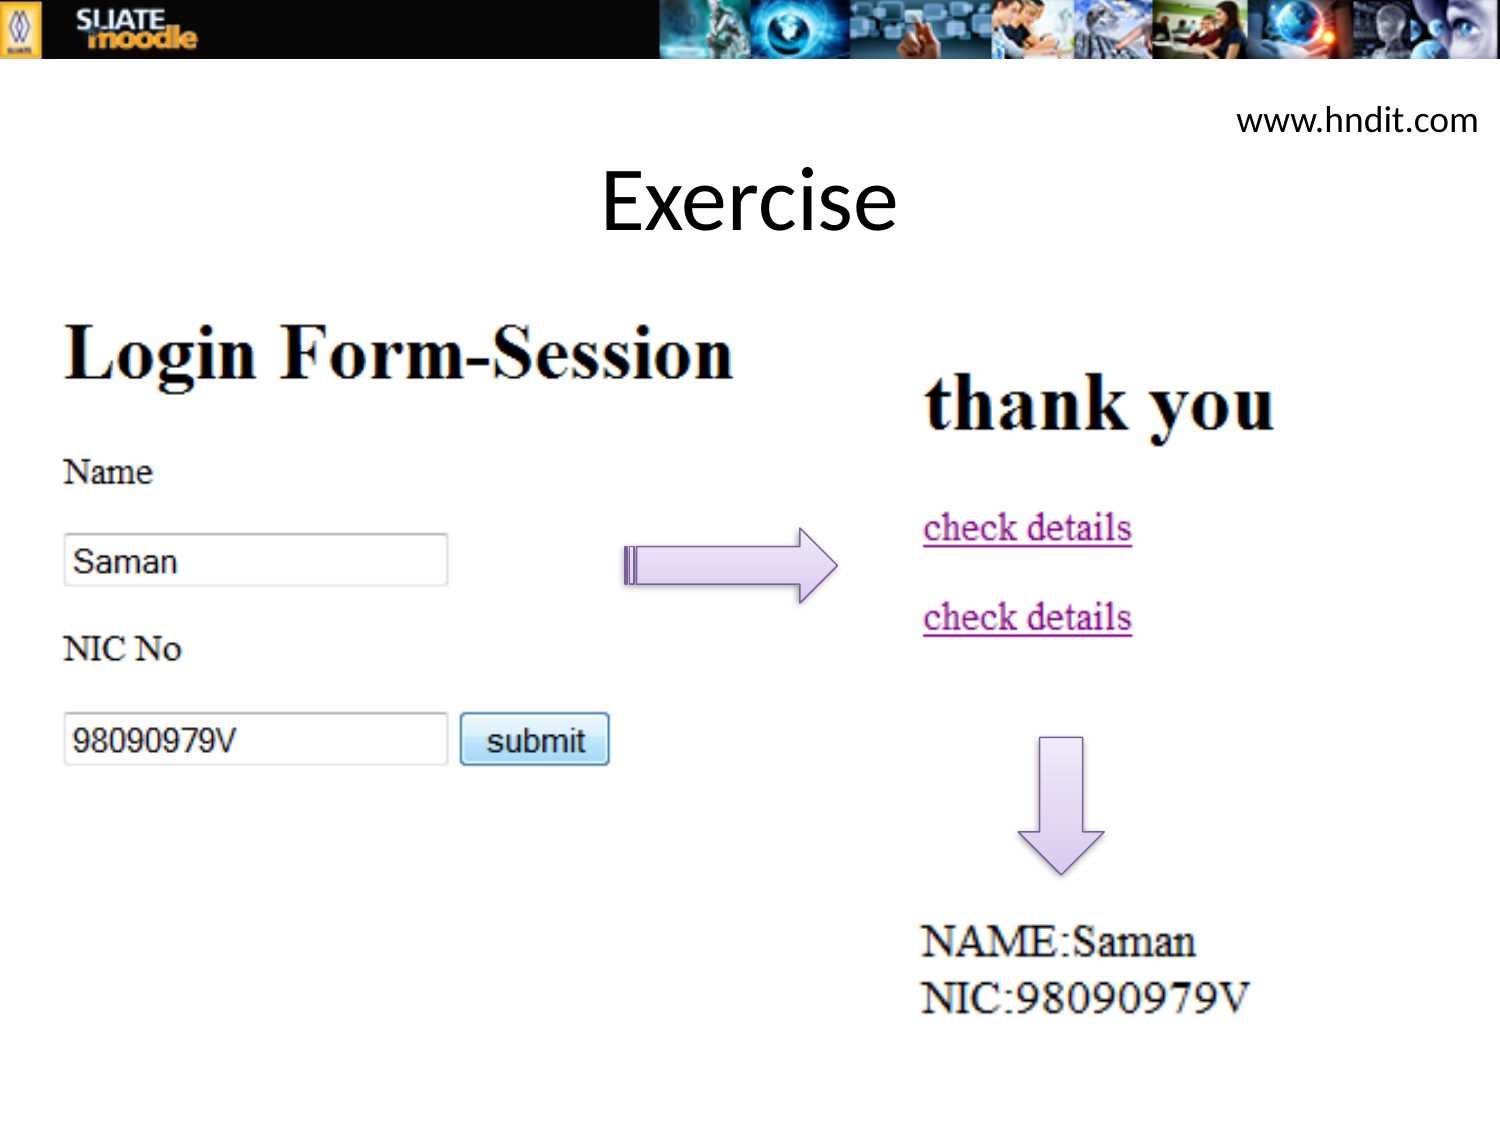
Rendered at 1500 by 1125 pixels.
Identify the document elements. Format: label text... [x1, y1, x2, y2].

text_box [741, 527, 838, 604]
picture [0, 0, 1500, 59]
text_box www.hndit.com [1221, 87, 1495, 148]
title Exercise [75, 99, 1425, 288]
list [62, 312, 738, 800]
text_box [1017, 736, 1105, 876]
picture [912, 362, 1301, 694]
picture [899, 912, 1364, 1088]
